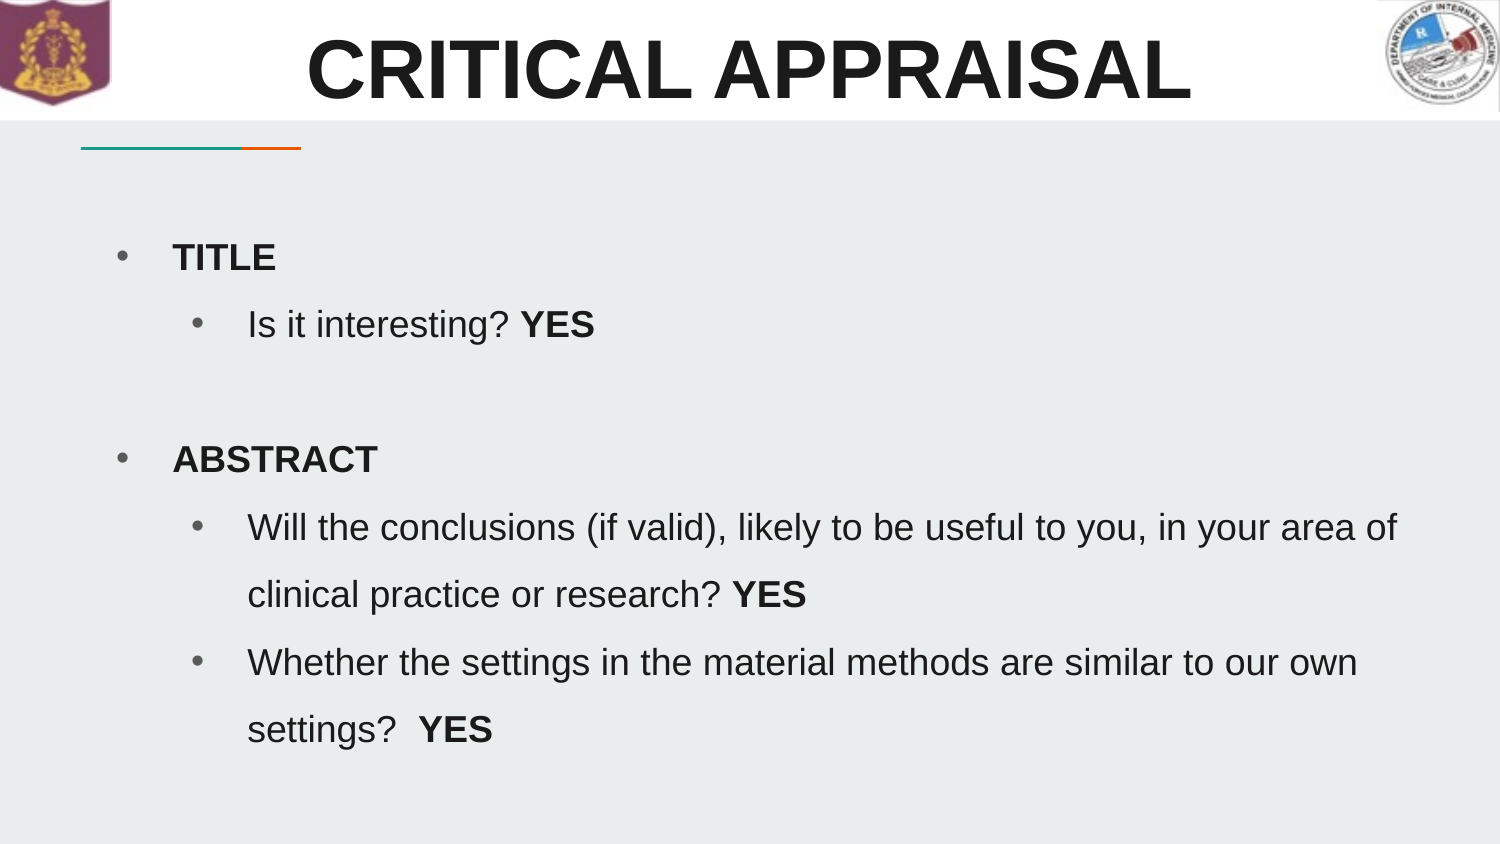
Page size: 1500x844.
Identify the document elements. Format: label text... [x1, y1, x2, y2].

title CRITICAL APPRAISAL [119, 0, 1381, 136]
picture [1381, 0, 1500, 112]
subtitle TITLE Is it interesting? YES ABSTRACT Will the conclusions (if valid), likely to be useful to you, in your area of clinical practice or research? YES Whether the settings in the material methods are similar to our own settings? YES [63, 195, 1438, 824]
picture [0, 0, 112, 112]
